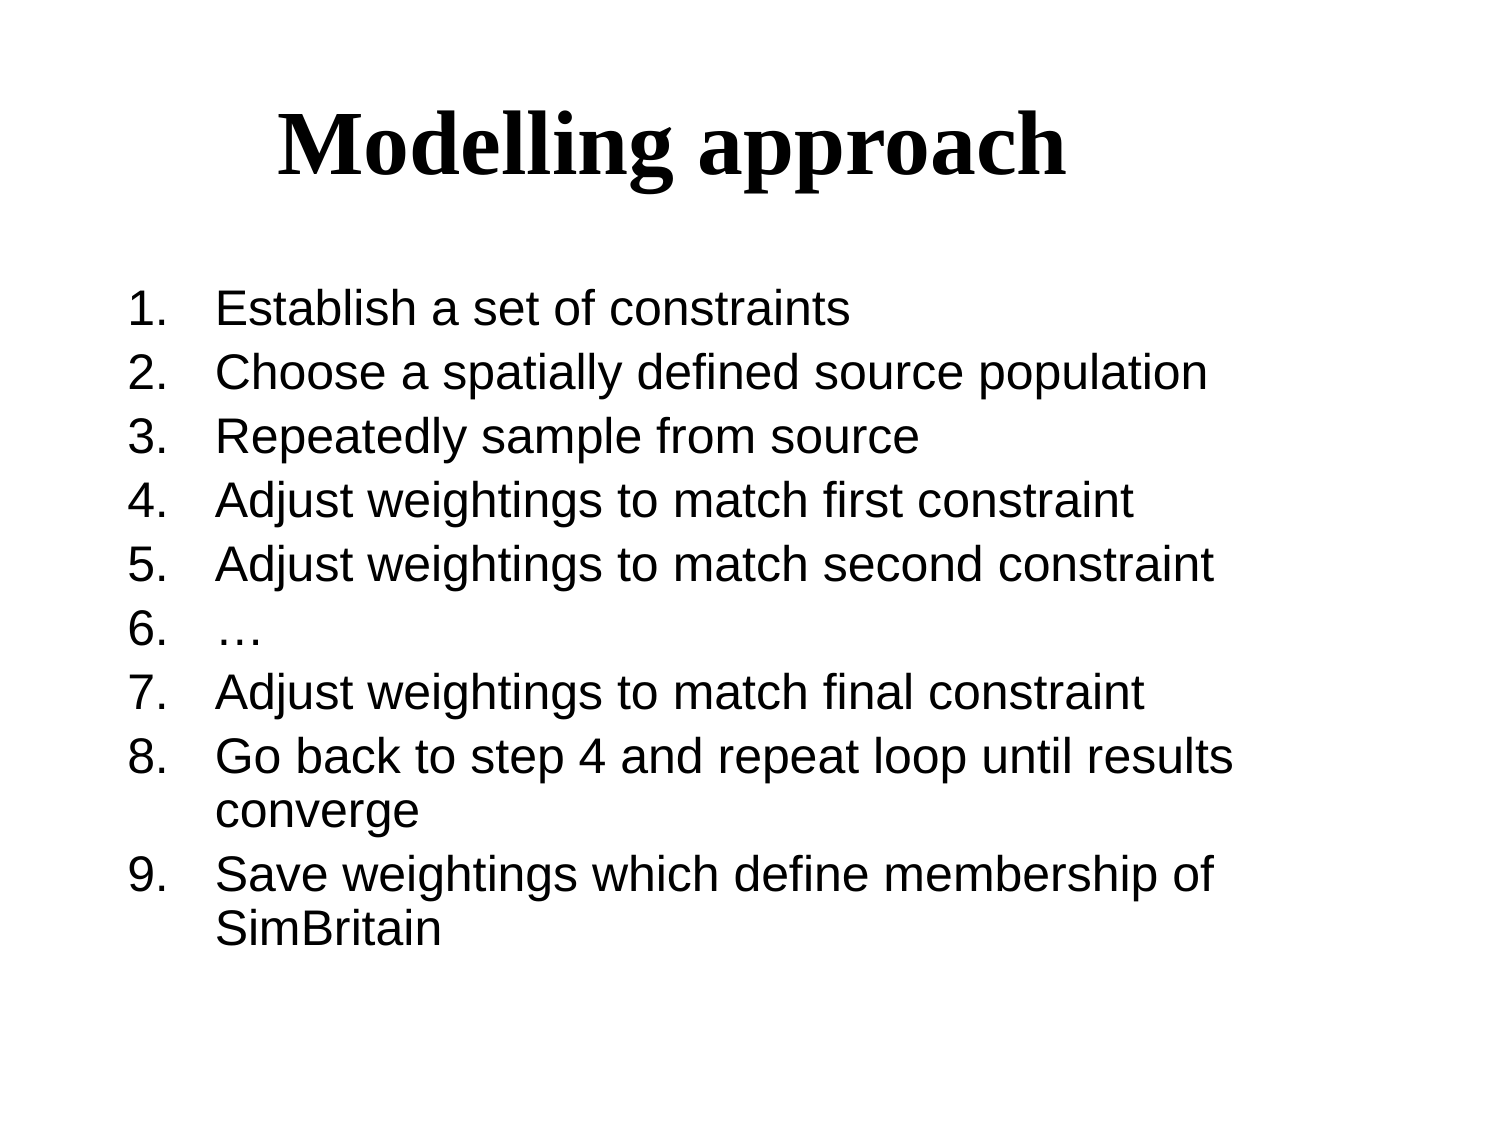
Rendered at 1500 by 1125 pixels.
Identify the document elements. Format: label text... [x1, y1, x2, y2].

text_box Modelling approach [262, 75, 1388, 200]
text_box Establish a set of constraints Choose a spatially defined source population Repeatedly sample from source Adjust weightings to match first constraint Adjust weightings to match second constraint … Adjust weightings to match final constraint Go back to step 4 and repeat loop until results converge Save weightings which define membership of SimBritain [112, 275, 1388, 1000]
